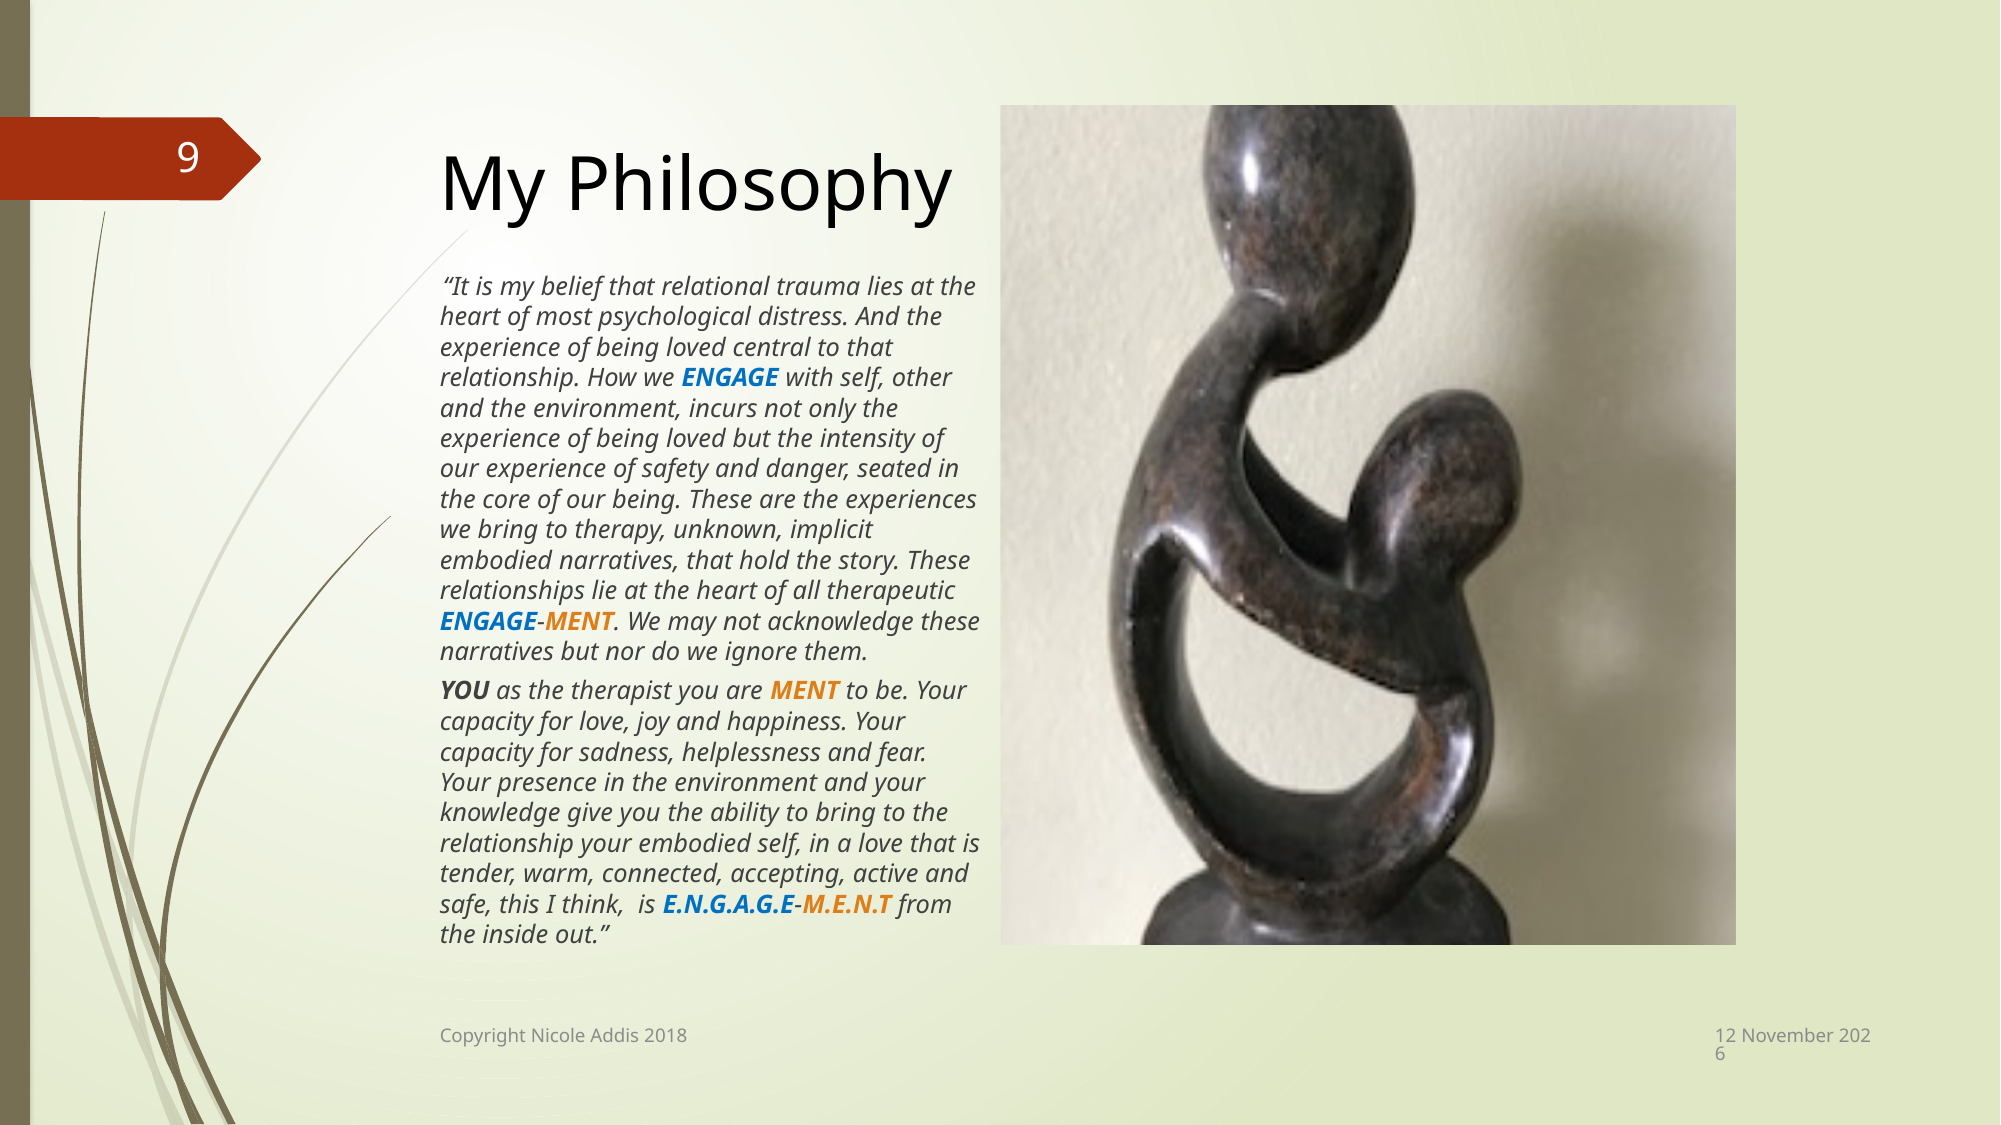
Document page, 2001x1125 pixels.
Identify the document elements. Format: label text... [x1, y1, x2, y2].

title My Philosophy [424, 73, 1000, 234]
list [948, 156, 1788, 894]
picture [1001, 894, 1736, 945]
footer Copyright Nicole Addis 2018 [424, 1006, 1675, 1067]
slide_number 9 [87, 129, 216, 190]
list “It is my belief that relational trauma lies at the heart of most psychological distress. And the experience of being loved central to that relationship. How we ENGAGE with self, other and the environment, incurs not only the experience of being loved but the intensity of our experience of safety and danger, seated in the core of our being. These are the experiences we bring to therapy, unknown, implicit embodied narratives, that hold the story. These relationships lie at the heart of all therapeutic ENGAGE-MENT. We may not acknowledge these narratives but nor do we ignore them. YOU as the therapist you are MENT to be. Your capacity for love, joy and happiness. Your capacity for sadness, helplessness and fear. Your presence in the environment and your knowledge give you the ability to bring to the relationship your embodied self, in a love that is tender, warm, connected, accepting, active and safe, this I think, is E.N.G.A.G.E-M.E.N.T from the inside out.” [424, 262, 1000, 962]
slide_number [1699, 1005, 1888, 1067]
picture [1001, 105, 1736, 156]
